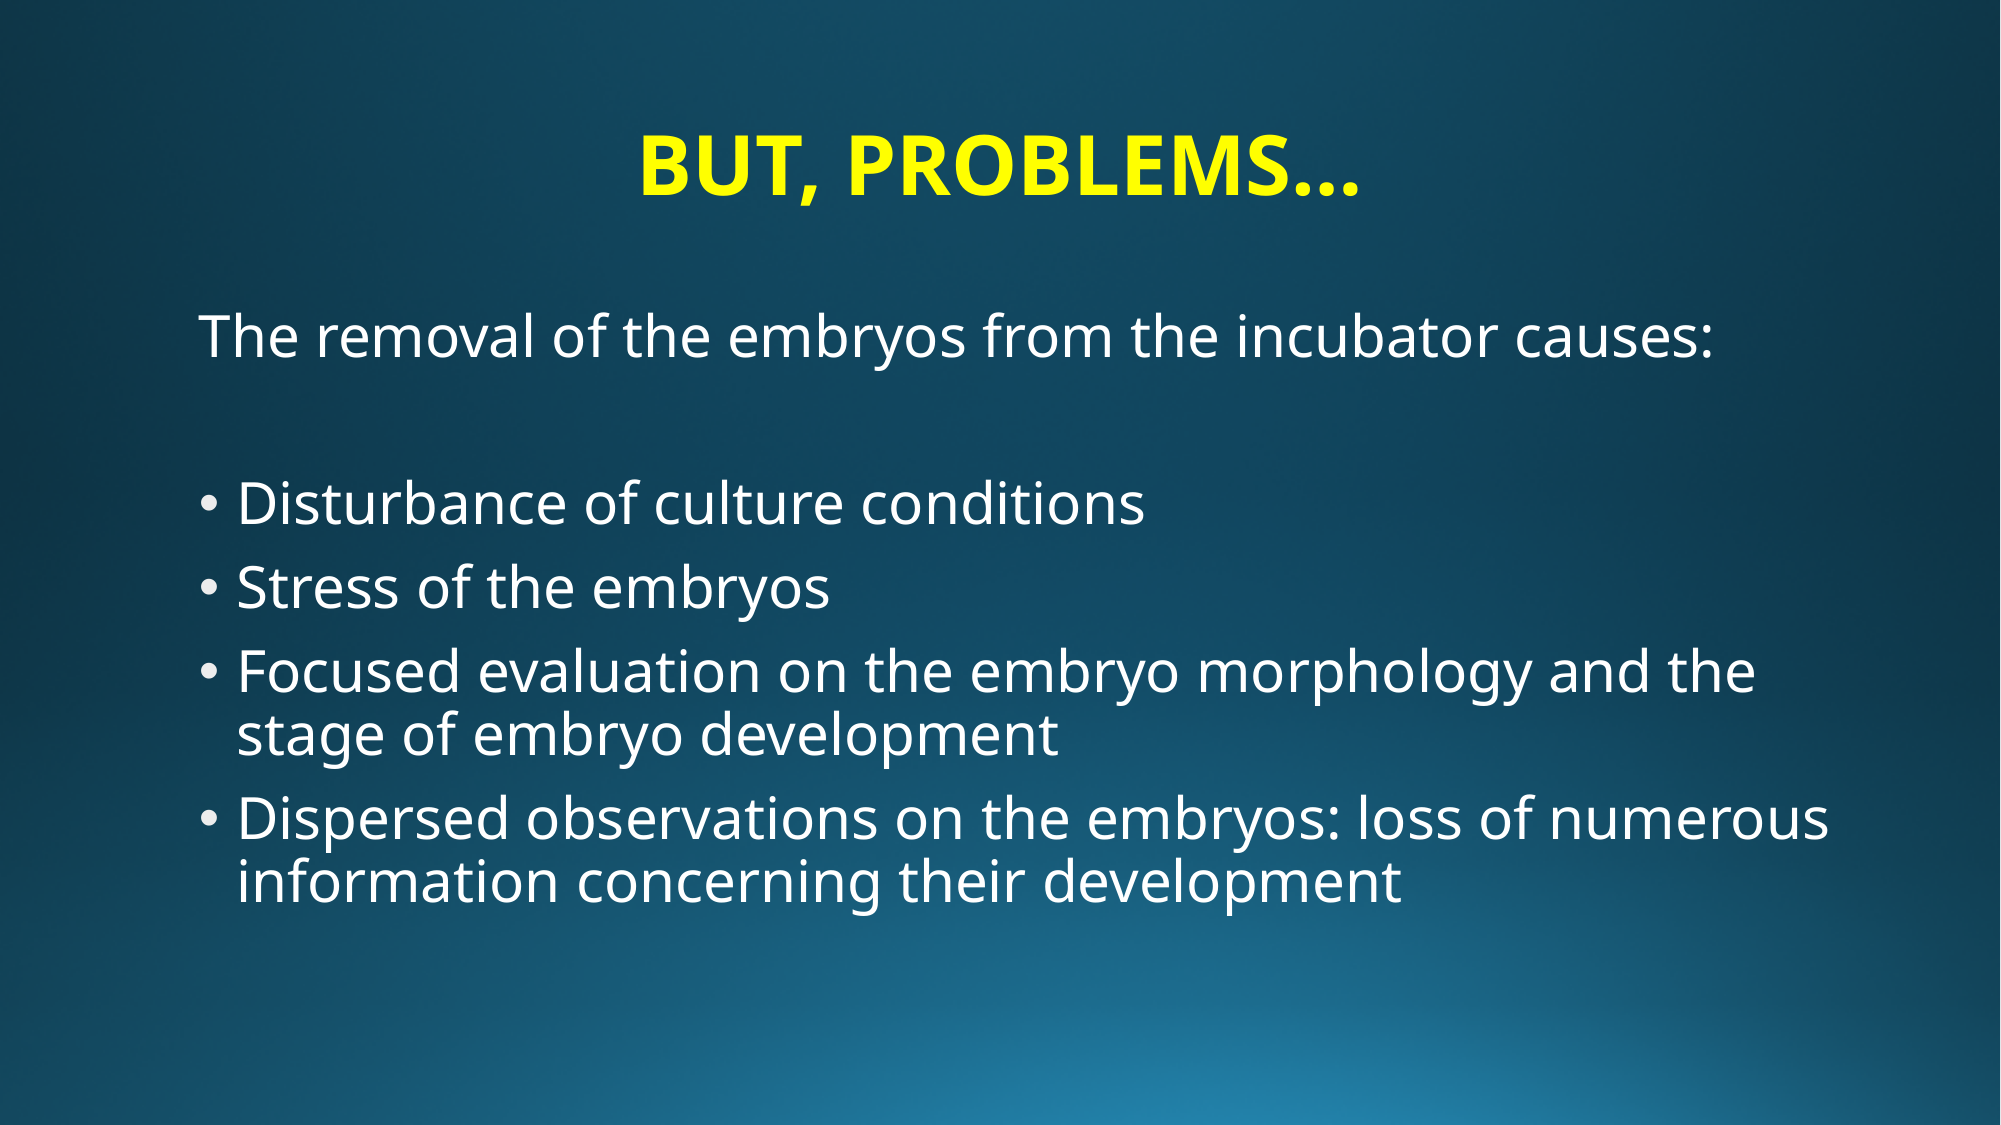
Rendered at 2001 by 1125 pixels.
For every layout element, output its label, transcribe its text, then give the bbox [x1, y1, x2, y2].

title BUT, PROBLEMS… [137, 59, 1863, 278]
picture [0, 0, 2001, 1125]
list The removal of the embryos from the incubator causes: Disturbance of culture conditions Stress of the embryos Focused evaluation on the embryo morphology and the stage of embryo development Dispersed observations on the embryos: loss of numerous information concerning their development [183, 299, 1863, 1014]
